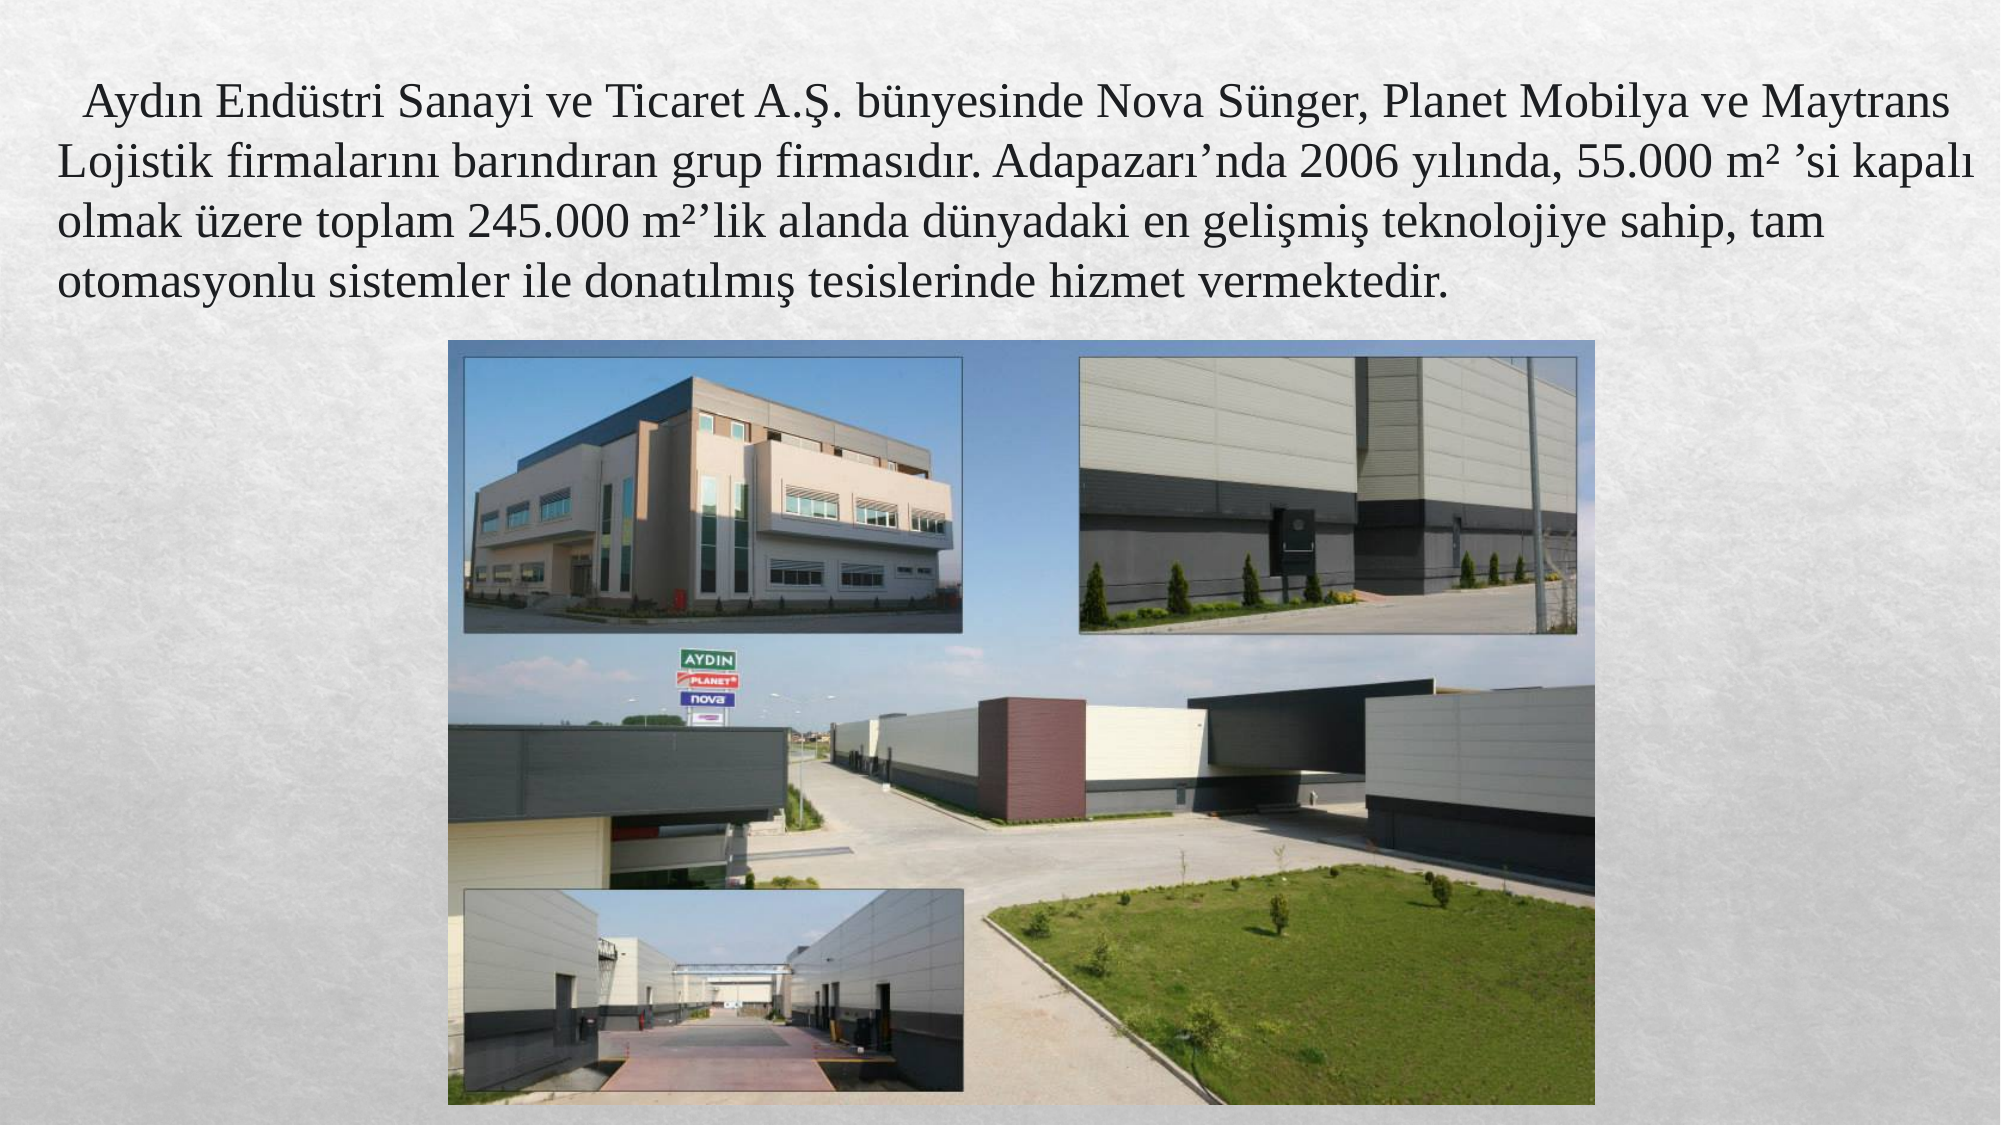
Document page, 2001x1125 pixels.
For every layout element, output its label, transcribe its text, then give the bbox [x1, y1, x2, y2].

picture [448, 340, 1595, 1105]
text_box Aydın Endüstri Sanayi ve Ticaret A.Ş. bünyesinde Nova Sünger, Planet Mobilya ve Maytrans Lojistik firmalarını barındıran grup firmasıdır. Adapazarı’nda 2006 yılında, 55.000 m² ’si kapalı olmak üzere toplam 245.000 m²’lik alanda dünyadaki en gelişmiş teknolojiye sahip, tam otomasyonlu sistemler ile donatılmış tesislerinde hizmet vermektedir. [42, 59, 2000, 315]
